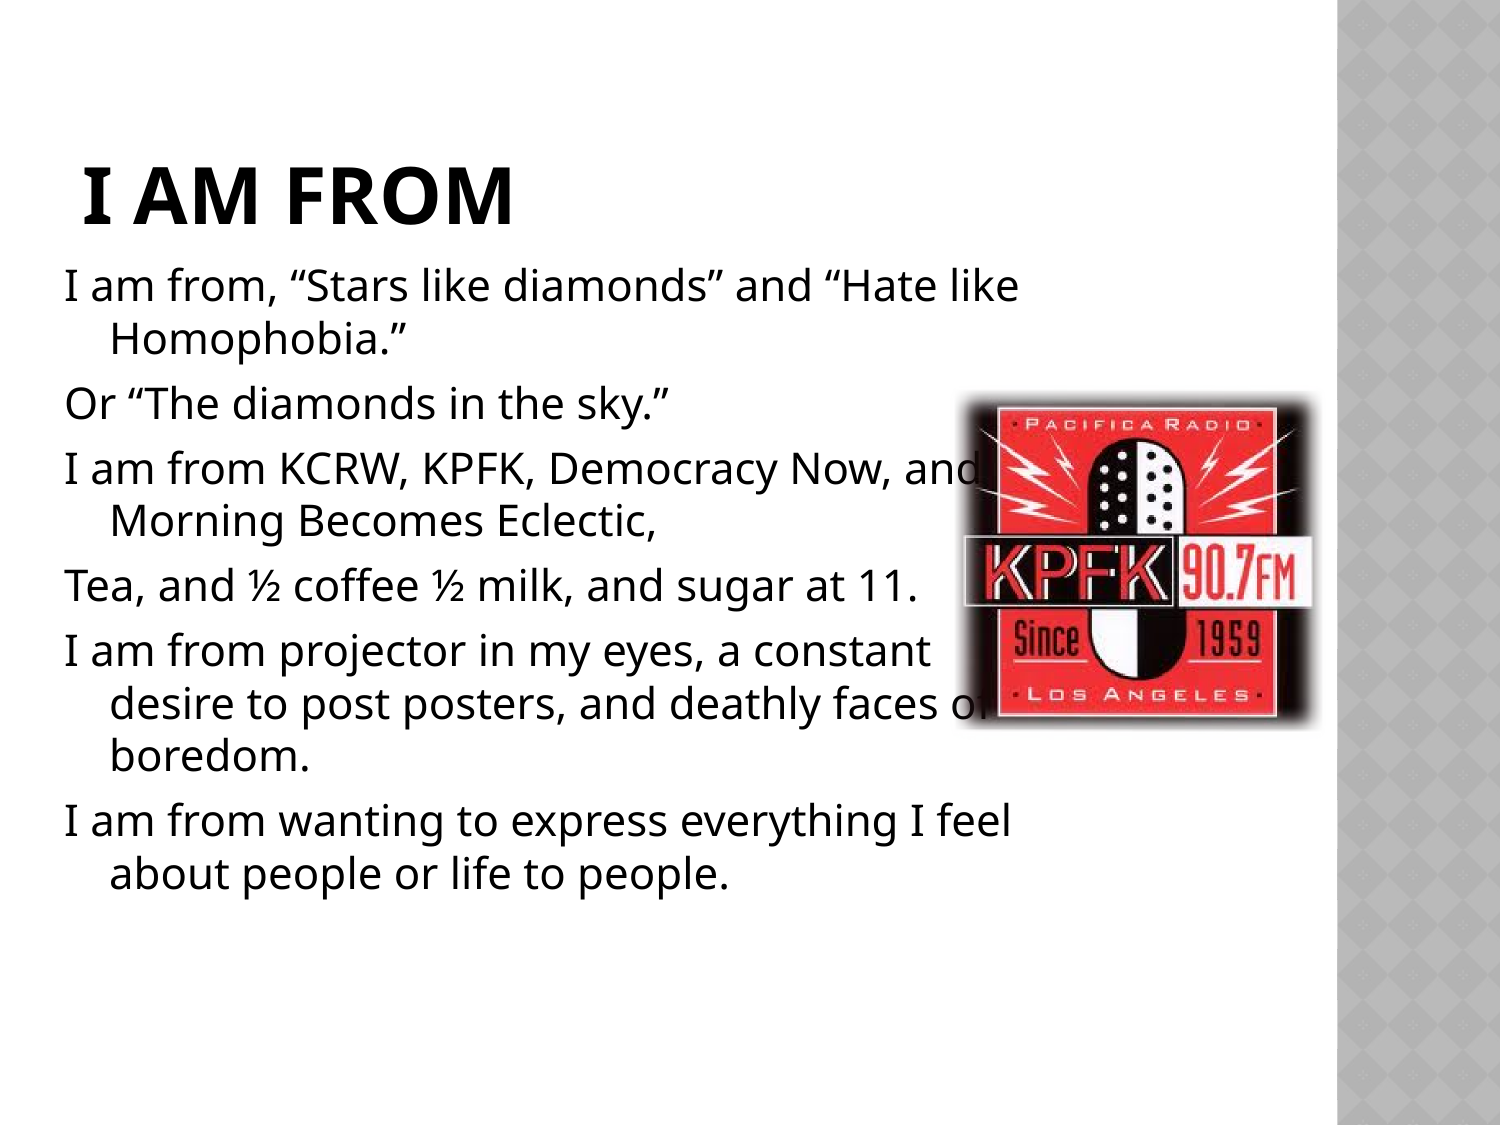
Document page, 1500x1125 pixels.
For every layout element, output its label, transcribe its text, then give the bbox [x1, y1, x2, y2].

picture [949, 384, 1328, 741]
title I Am From [75, 52, 1263, 240]
list I am from, “Stars like diamonds” and “Hate like Homophobia.” Or “The diamonds in the sky.” I am from KCRW, KPFK, Democracy Now, and Morning Becomes Eclectic, Tea, and ½ coffee ½ milk, and sugar at 11. I am from projector in my eyes, a constant desire to post posters, and deathly faces of boredom. I am from wanting to express everything I feel about people or life to people. [49, 250, 1048, 1125]
